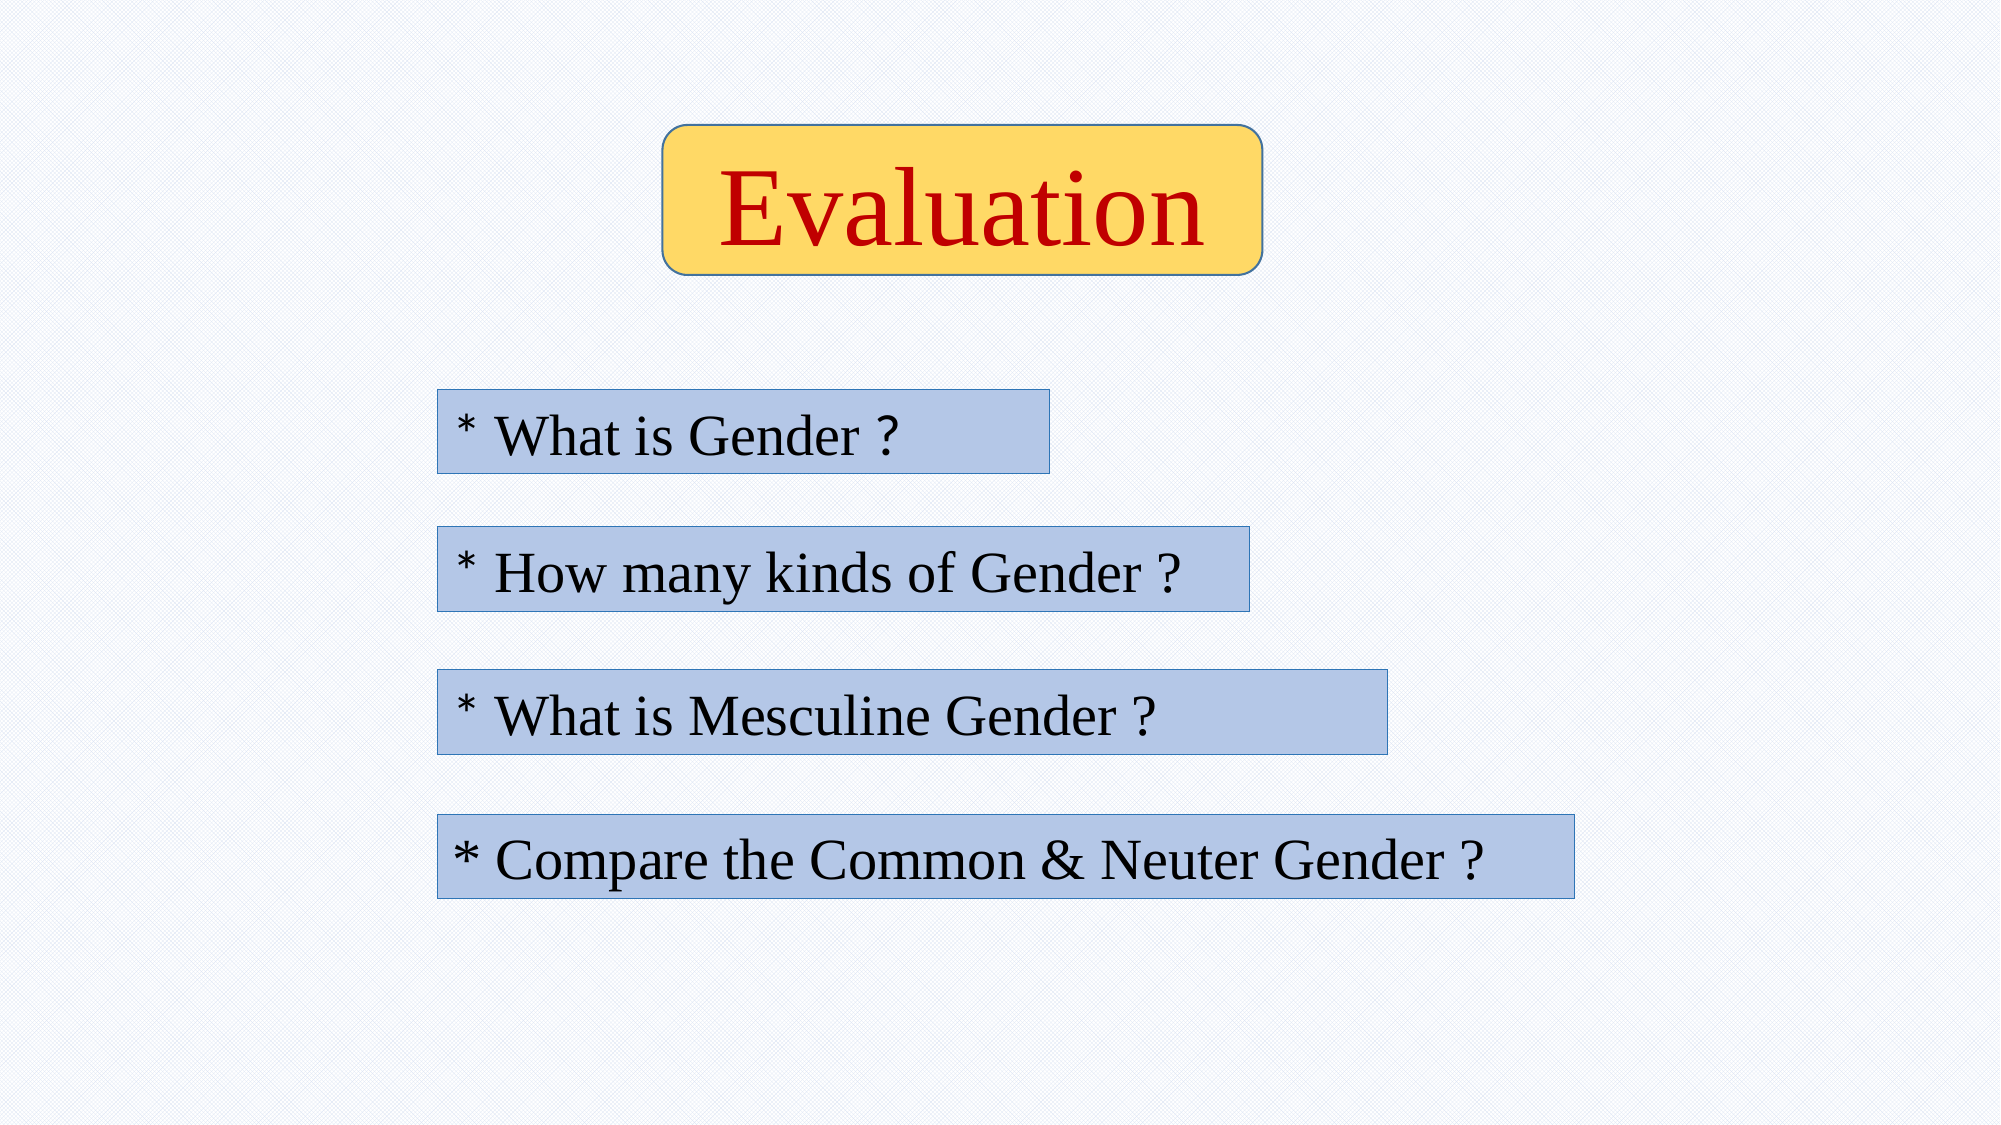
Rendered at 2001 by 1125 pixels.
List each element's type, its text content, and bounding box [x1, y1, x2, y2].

text_box * How many kinds of Gender ? [437, 526, 1250, 612]
text_box * What is Mesculine Gender ? [437, 669, 1388, 755]
text_box Evaluation [661, 123, 1264, 276]
text_box * What is Gender ? [437, 389, 1050, 474]
text_box * Compare the Common & Neuter Gender ? [437, 814, 1575, 899]
